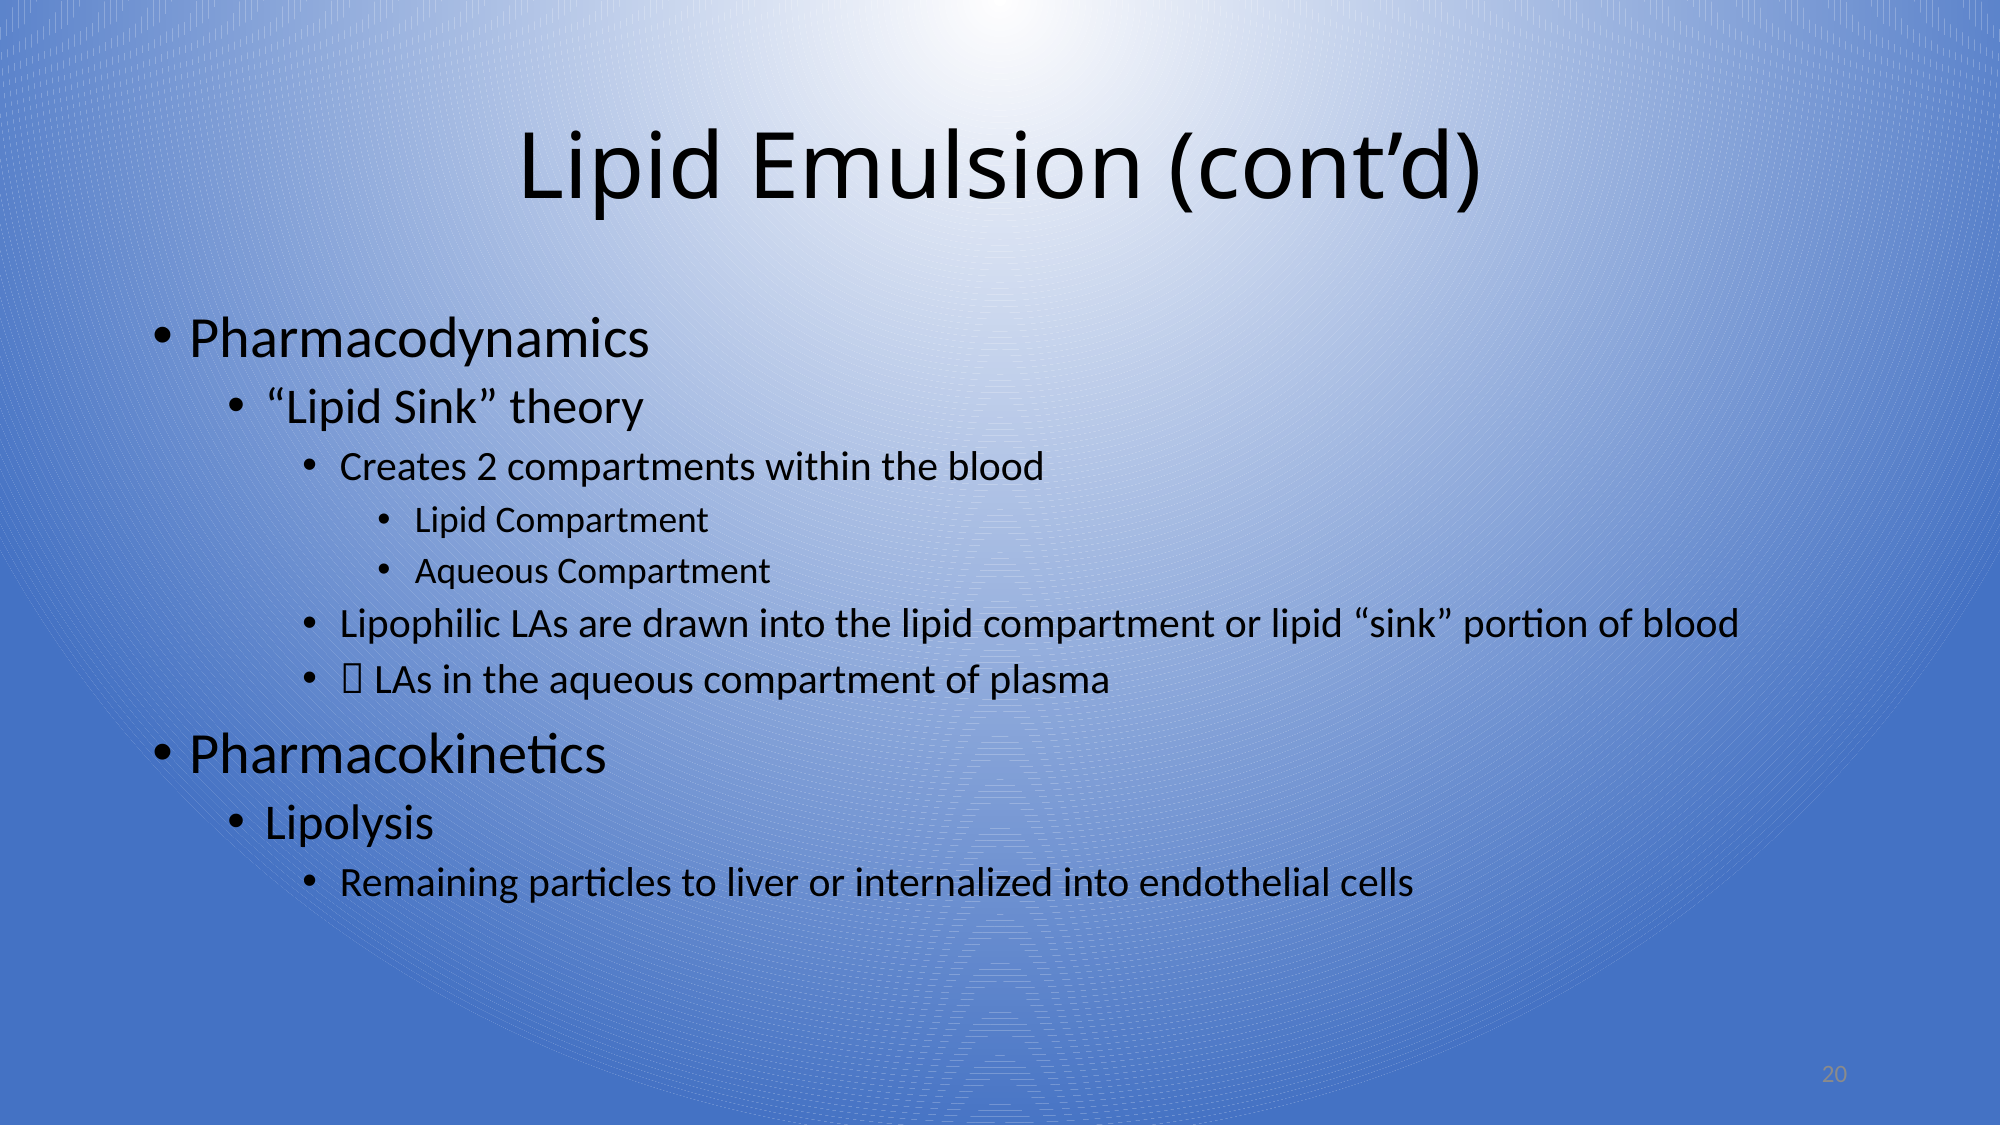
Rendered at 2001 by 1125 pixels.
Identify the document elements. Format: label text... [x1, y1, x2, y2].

title Lipid Emulsion (cont’d) [137, 59, 1863, 278]
slide_number 20 [1412, 1042, 1863, 1103]
list Pharmacodynamics “Lipid Sink” theory Creates 2 compartments within the blood Lipid Compartment Aqueous Compartment Lipophilic LAs are drawn into the lipid compartment or lipid “sink” portion of blood  LAs in the aqueous compartment of plasma Pharmacokinetics Lipolysis Remaining particles to liver or internalized into endothelial cells [137, 299, 1863, 1014]
